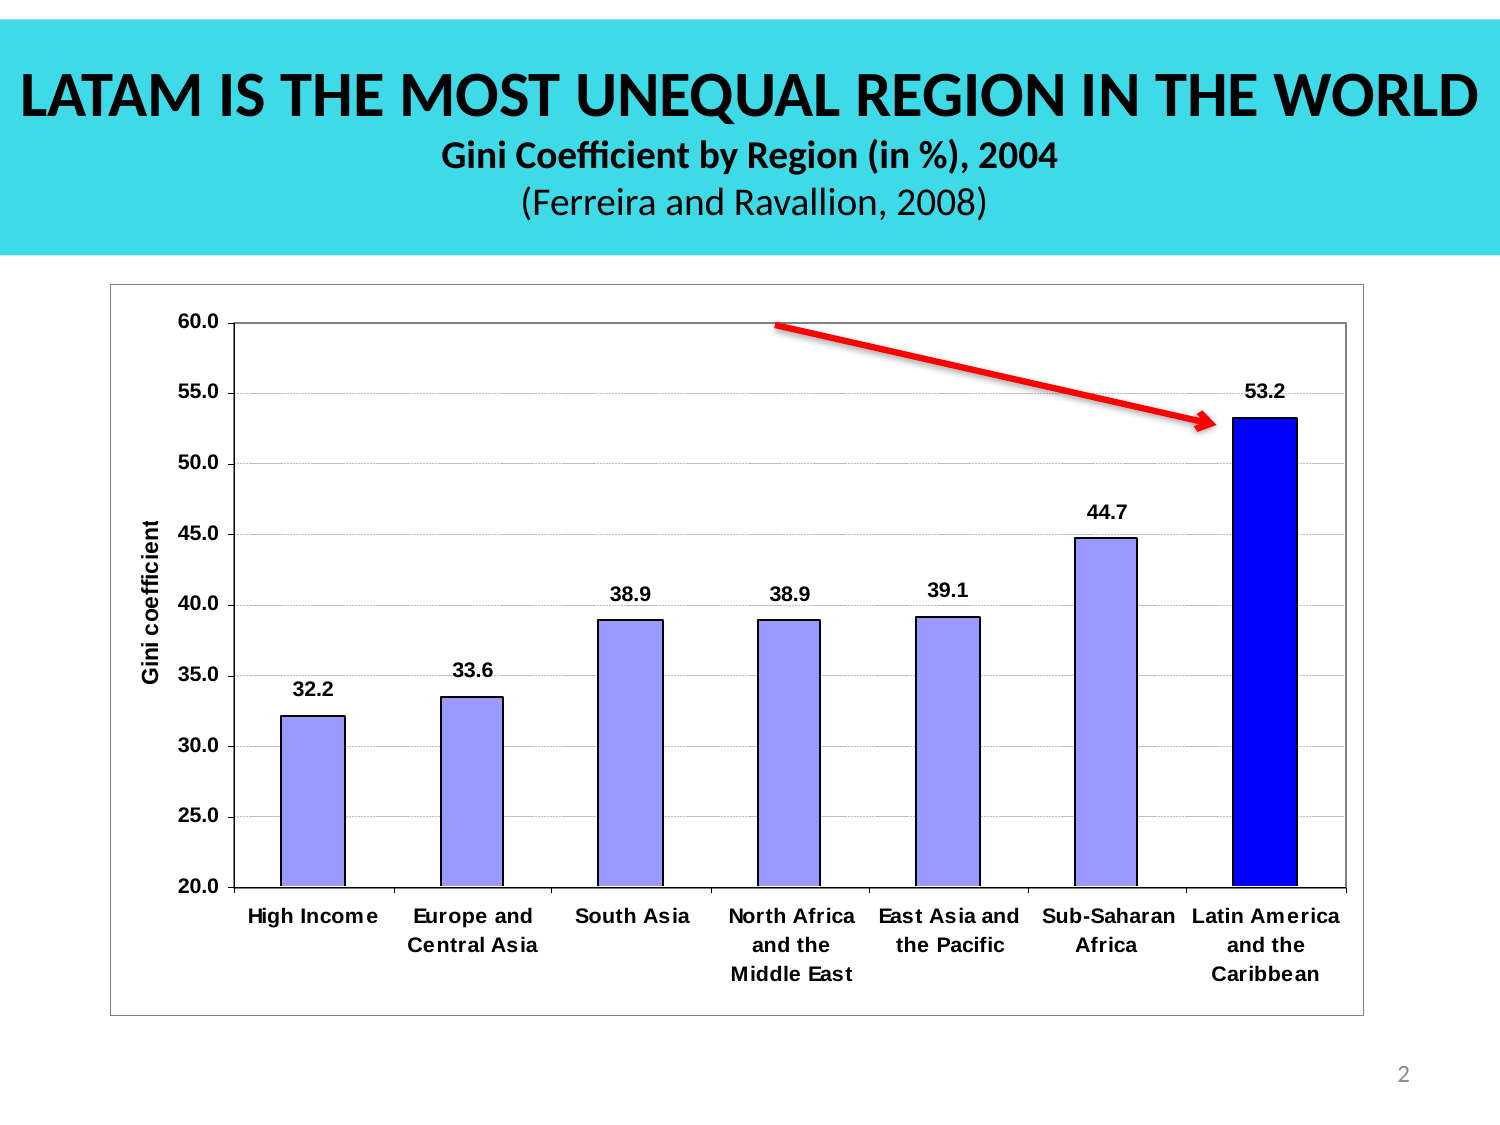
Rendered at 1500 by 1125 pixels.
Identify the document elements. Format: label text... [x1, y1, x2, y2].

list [99, 274, 1376, 1026]
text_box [774, 324, 1217, 426]
slide_number 2 [1074, 1042, 1425, 1103]
title LATAM IS THE MOST UNEQUAL REGION IN THE WORLD Gini Coefficient by Region (in %), 2004 (Ferreira and Ravallion, 2008) [0, 19, 1500, 256]
